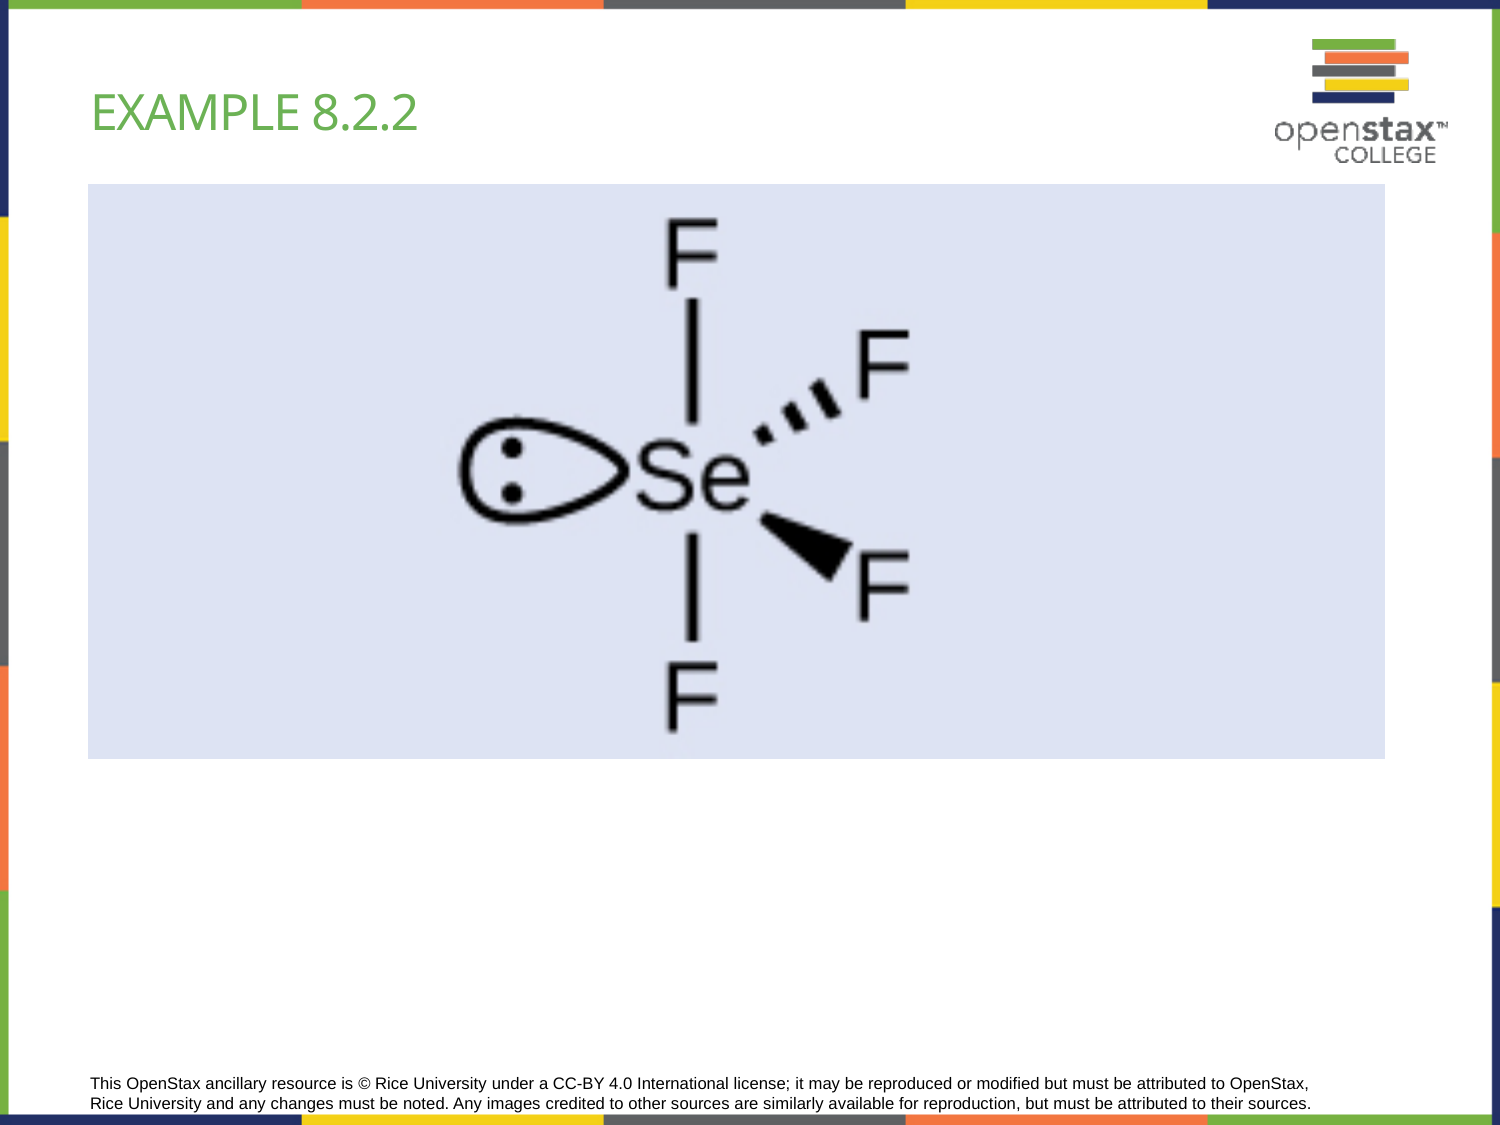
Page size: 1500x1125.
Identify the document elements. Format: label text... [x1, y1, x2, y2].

title Example 8.2.2 [75, 39, 1274, 148]
footer This OpenStax ancillary resource is © Rice University under a CC-BY 4.0 International license; it may be reproduced or modified but must be attributed to OpenStax, Rice University and any changes must be noted. Any images credited to other sources are similarly available for reproduction, but must be attributed to their sources. [75, 1065, 1346, 1112]
picture [0, 0, 1500, 1125]
